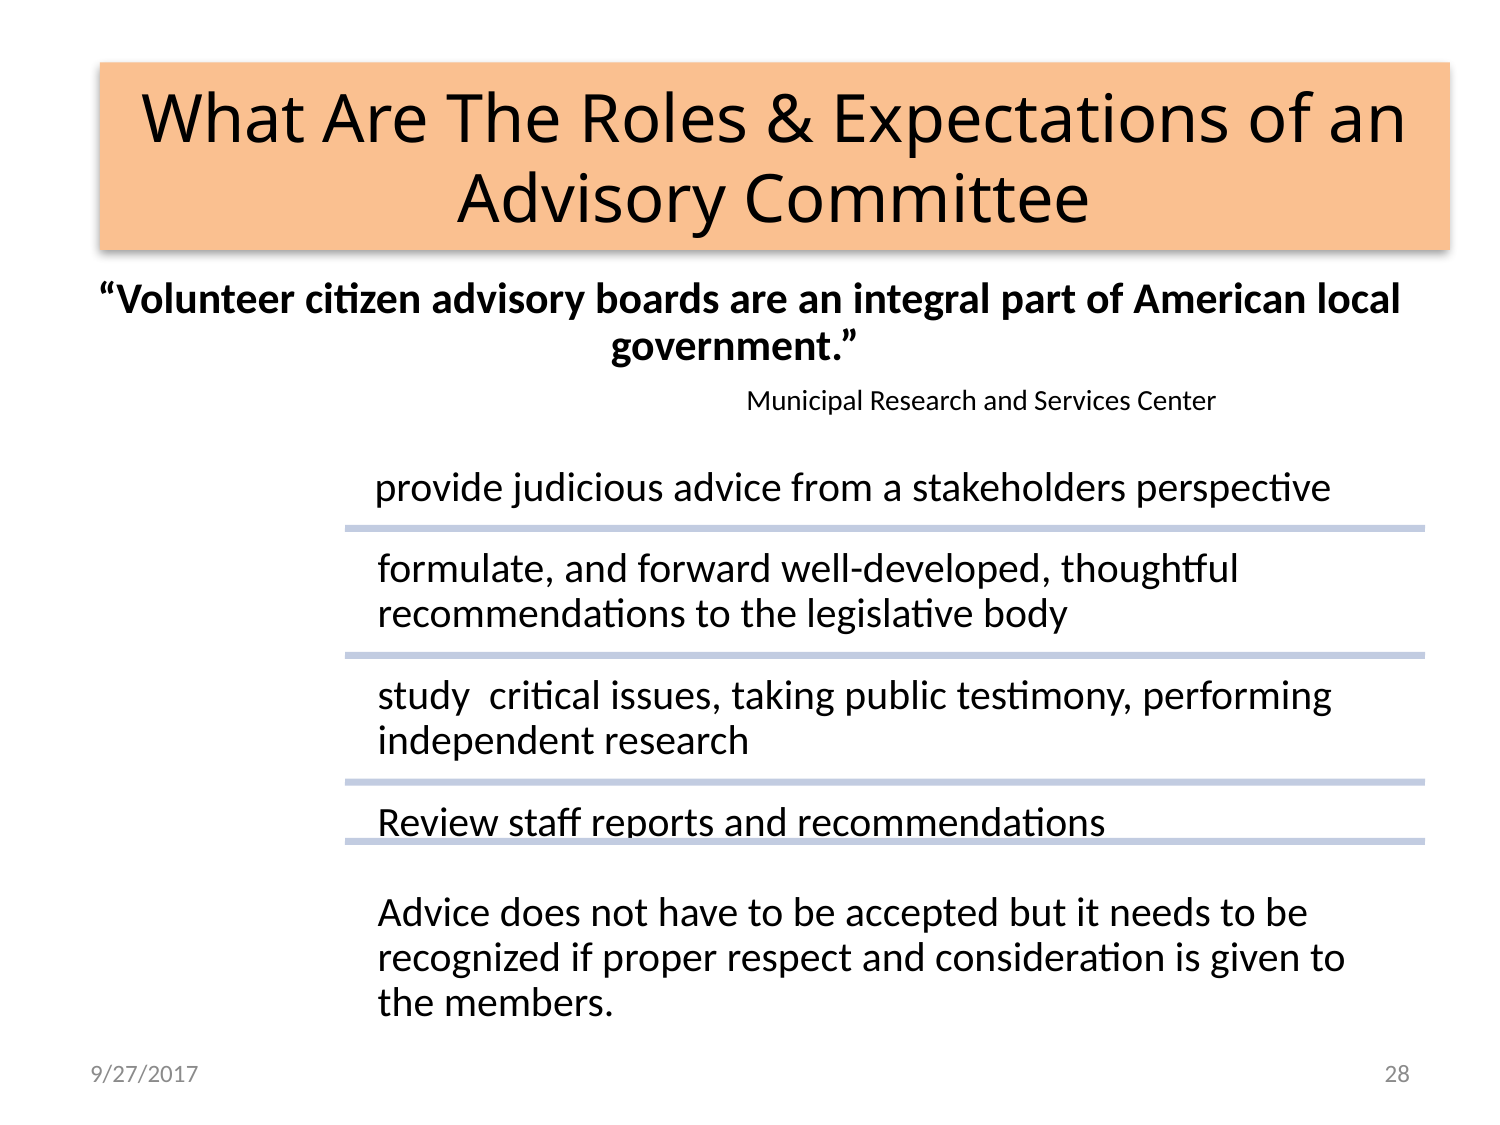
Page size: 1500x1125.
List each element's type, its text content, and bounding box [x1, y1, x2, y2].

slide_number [75, 1042, 425, 1103]
title What Are The Roles & Expectations of an Advisory Committee [99, 62, 1450, 250]
slide_number 28 [1074, 1042, 1425, 1103]
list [74, 262, 1426, 1006]
